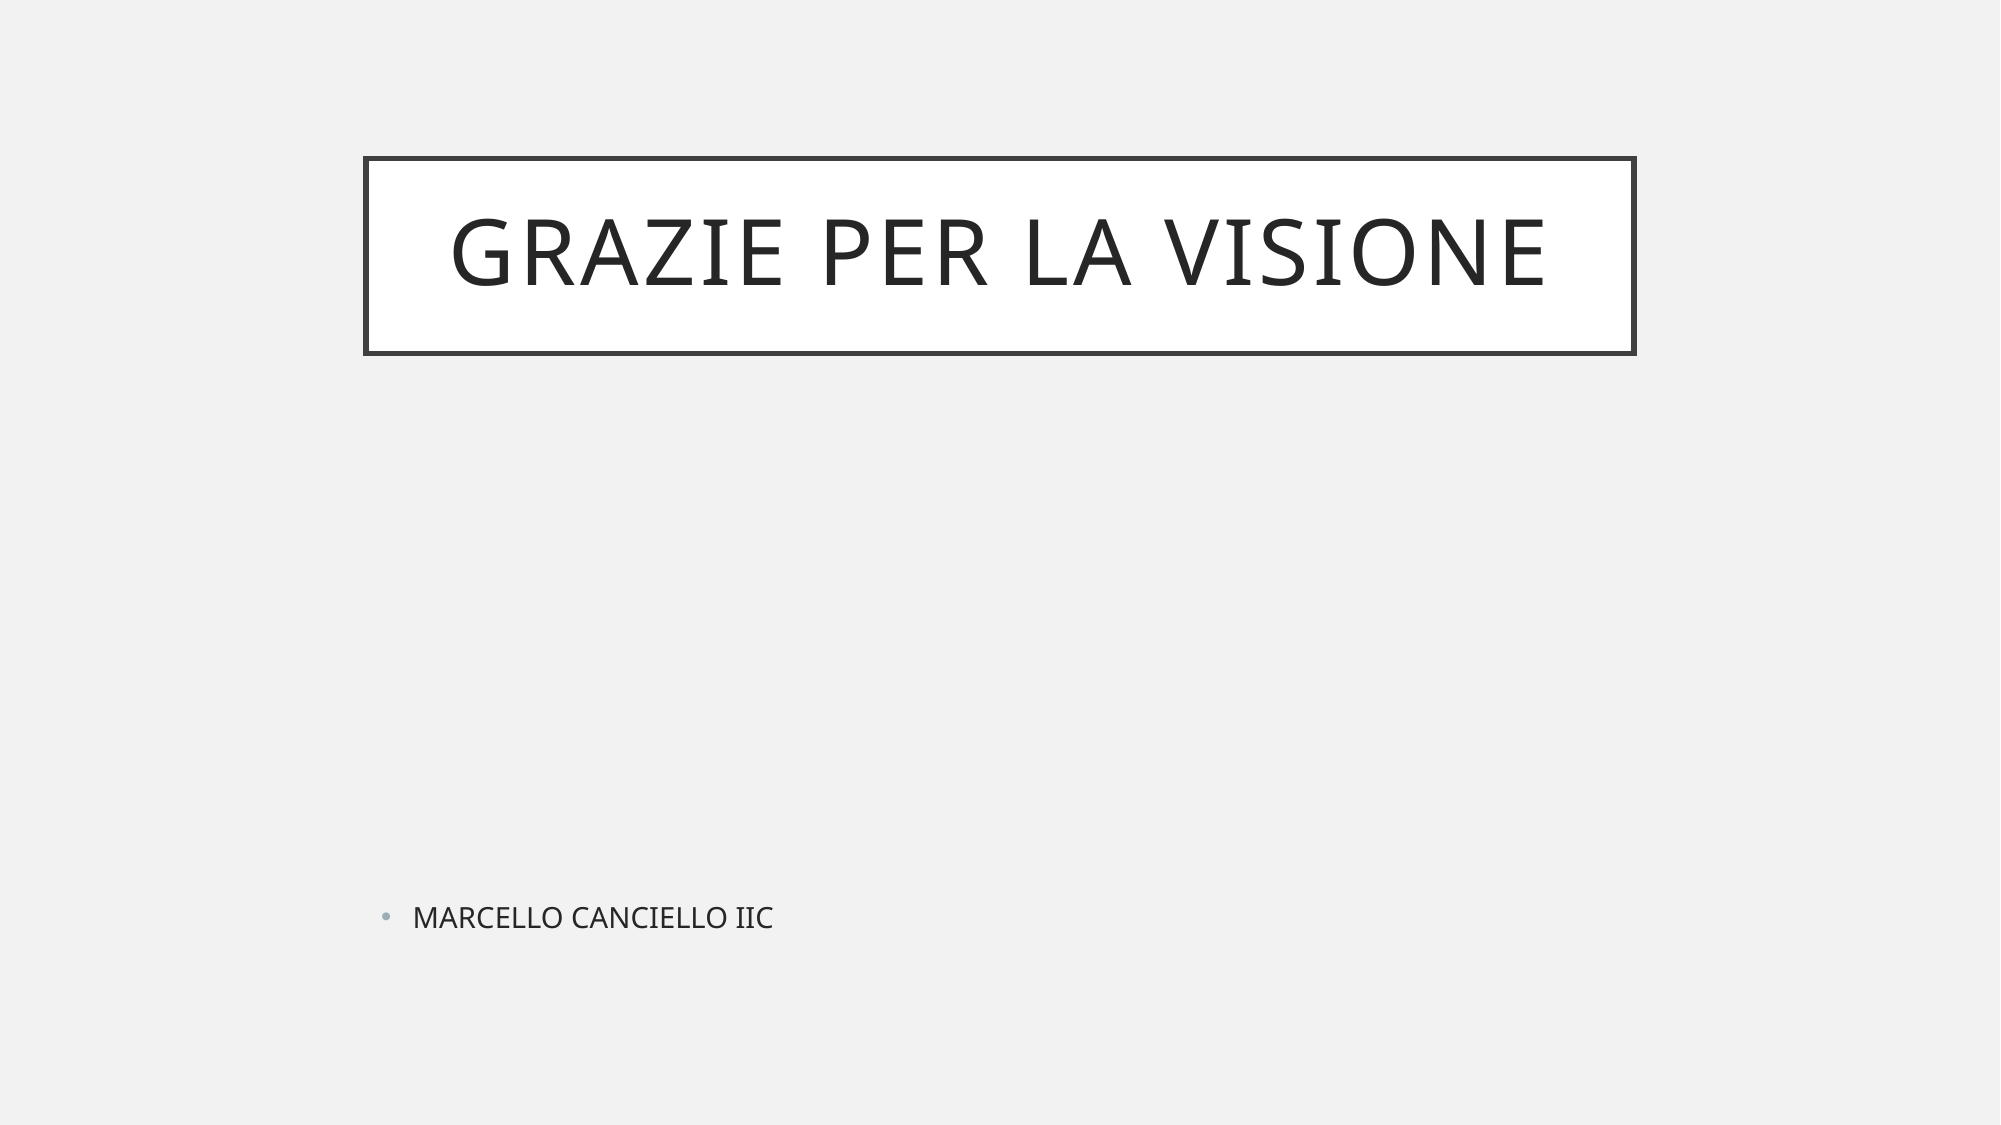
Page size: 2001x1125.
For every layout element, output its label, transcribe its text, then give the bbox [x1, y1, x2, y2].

title GRAZIE PER LA VISIONE [363, 156, 1637, 356]
list MARCELLO CANCIELLO IIC [366, 891, 1634, 942]
